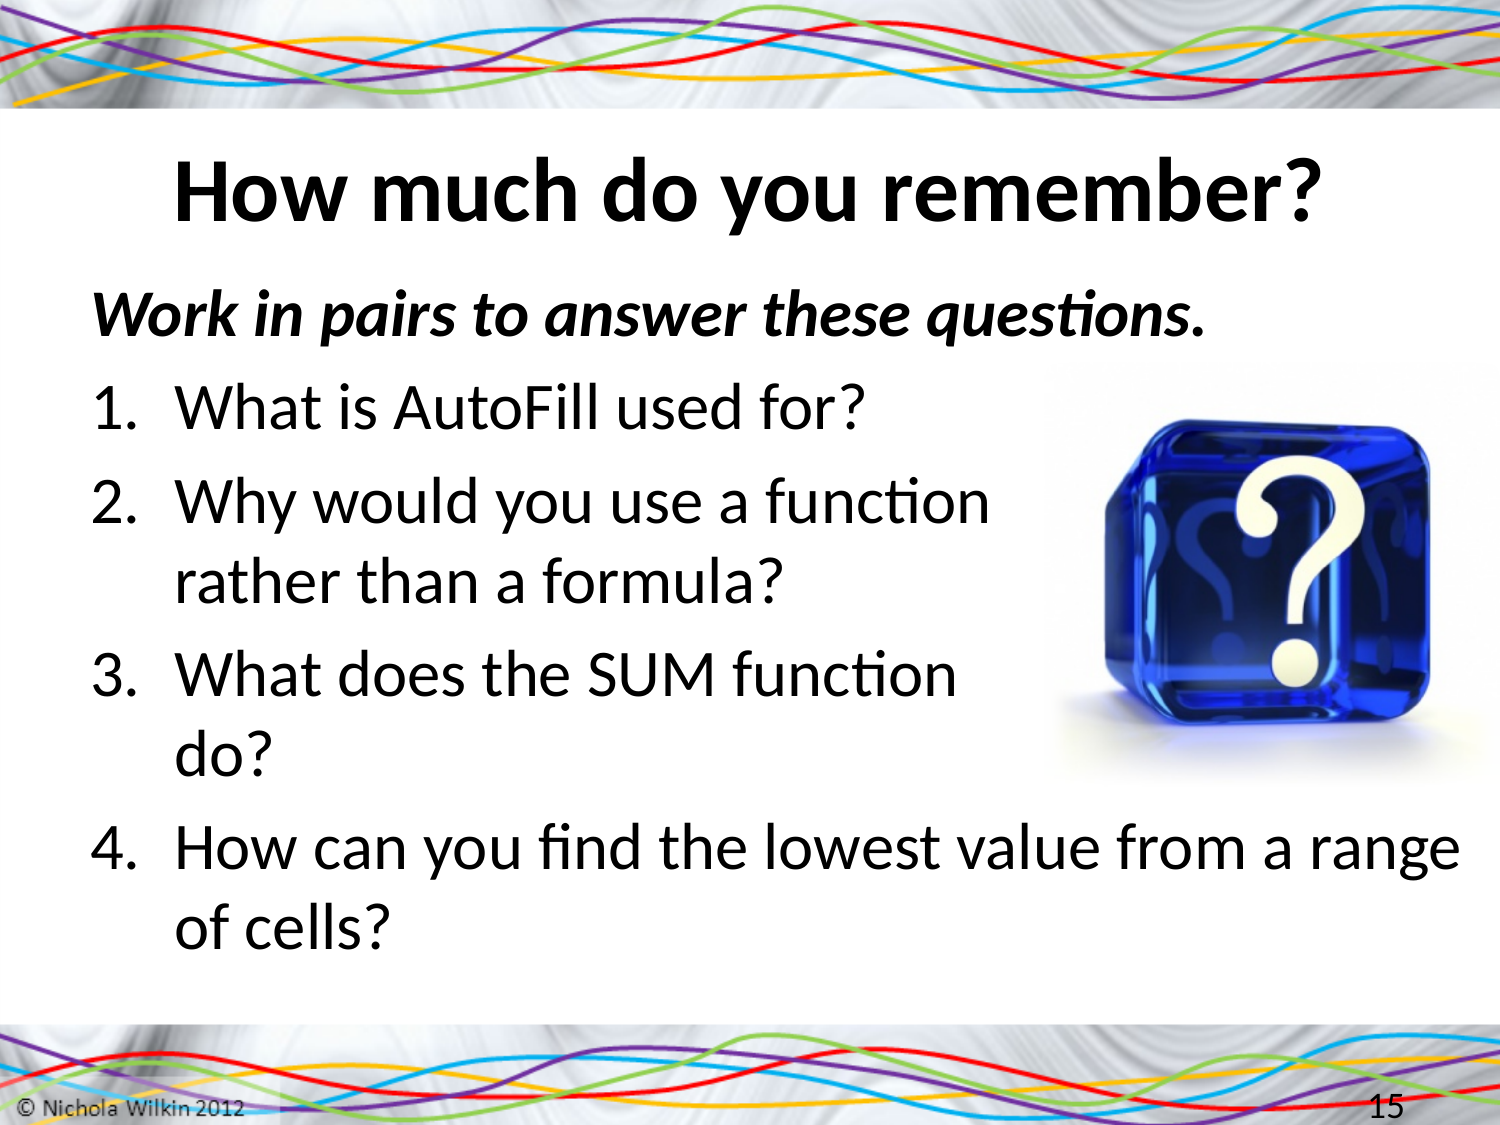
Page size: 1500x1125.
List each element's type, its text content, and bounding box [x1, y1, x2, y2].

list Work in pairs to answer these questions. What is AutoFill used for? Why would you use a function rather than a formula? What does the SUM function do? How can you find the lowest value from a range of cells? [75, 262, 1483, 1005]
slide_number 15 [1352, 1074, 1465, 1125]
picture [0, 0, 1500, 1125]
title How much do you remember? [75, 113, 1425, 256]
